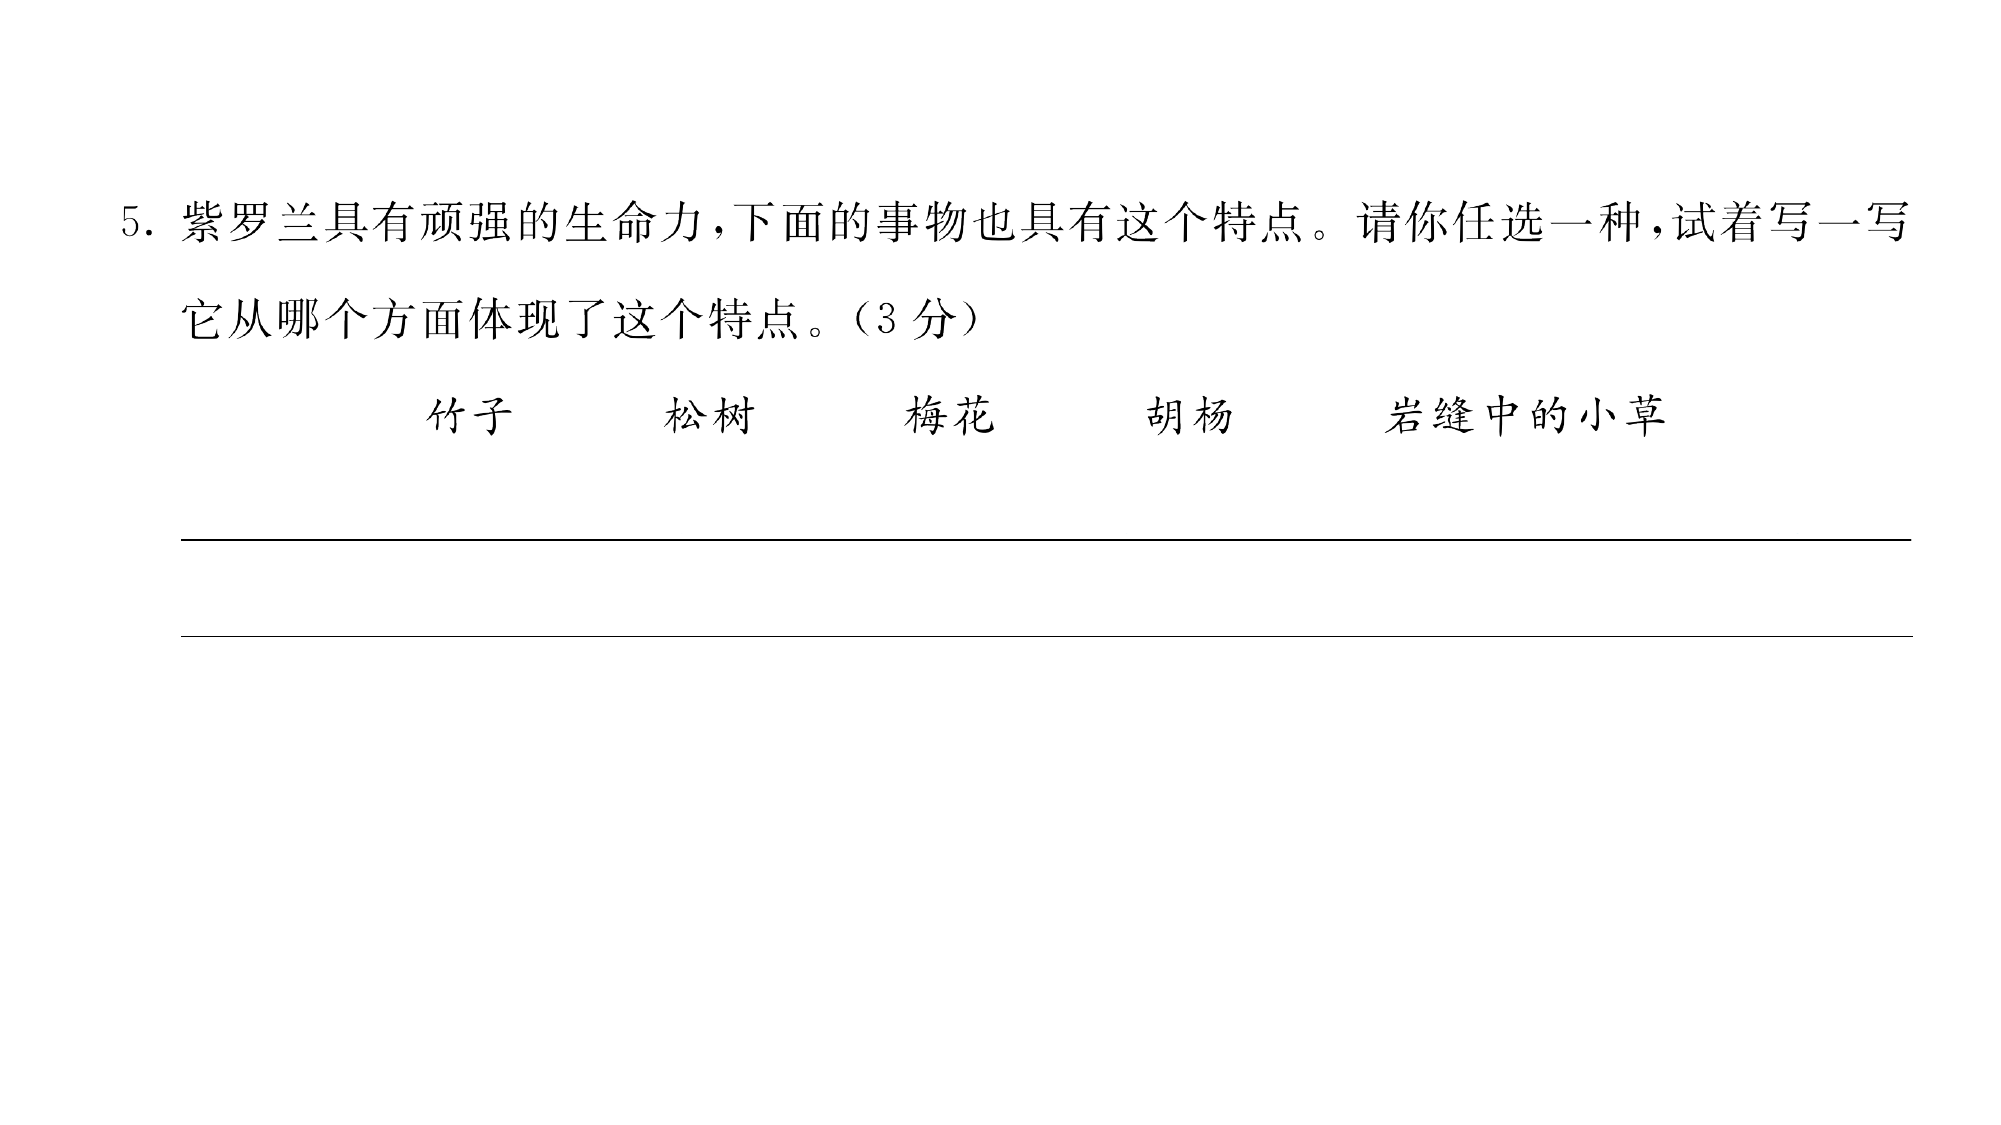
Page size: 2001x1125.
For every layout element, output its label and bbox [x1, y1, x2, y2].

picture [118, 177, 2000, 672]
